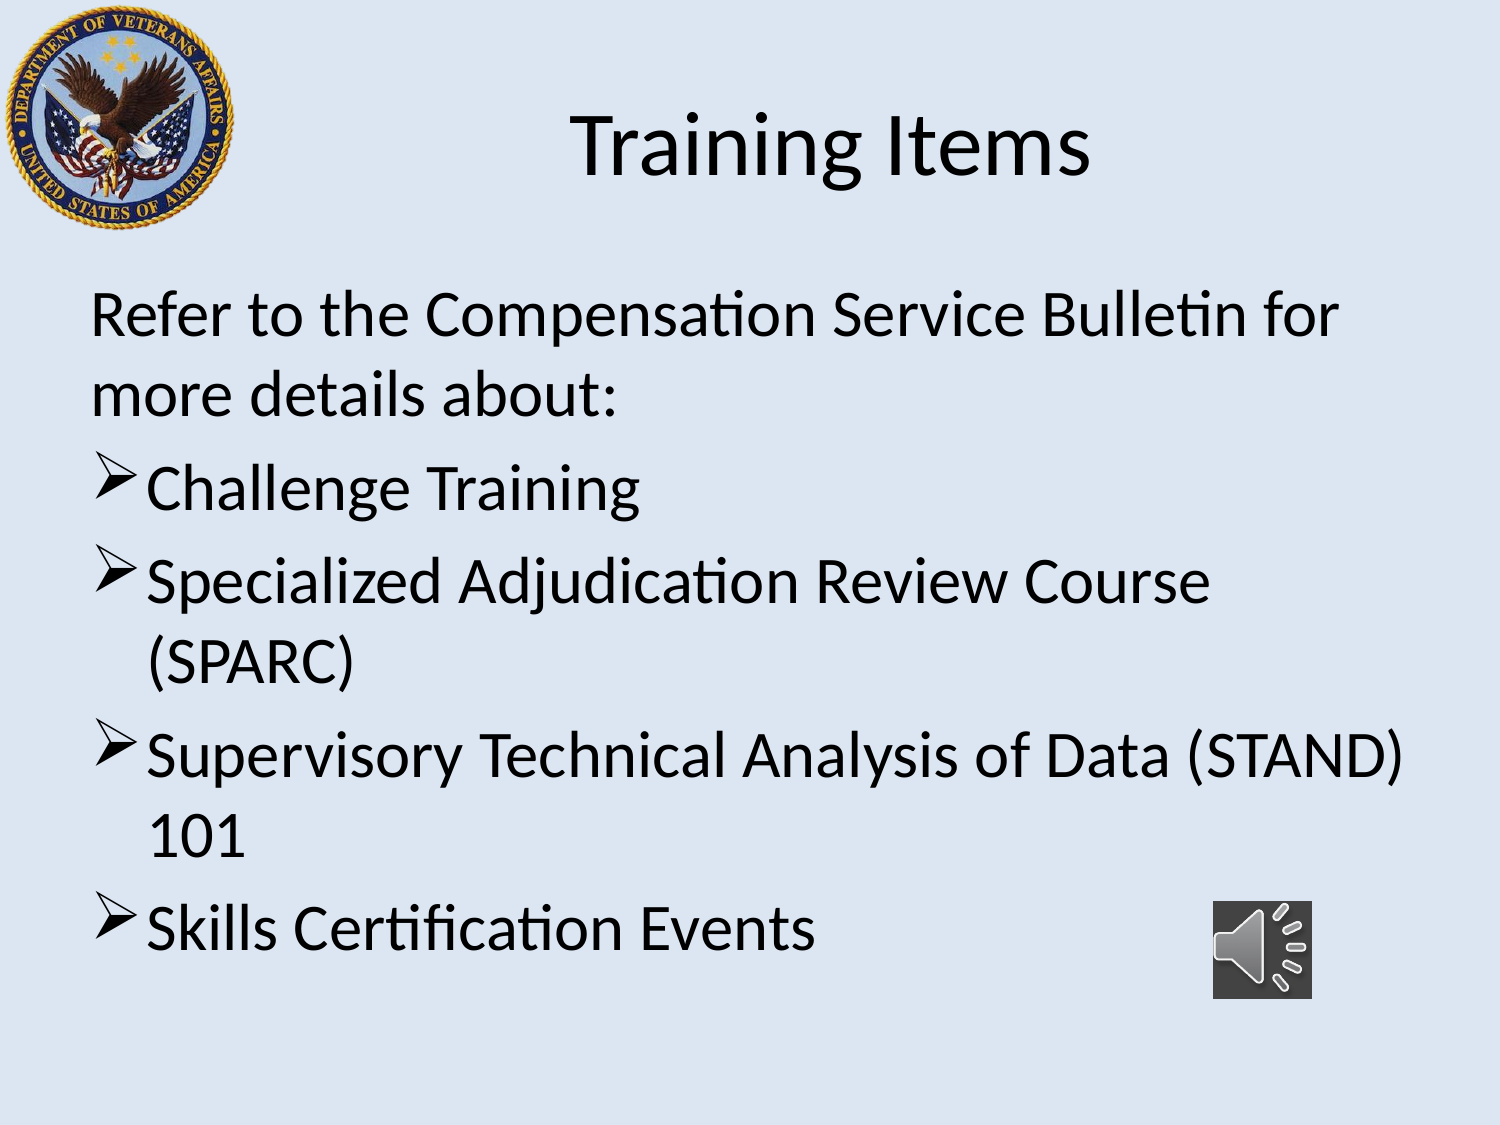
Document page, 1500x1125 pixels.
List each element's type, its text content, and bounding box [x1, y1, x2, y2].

list Refer to the Compensation Service Bulletin for more details about: Challenge Training Specialized Adjudication Review Course (SPARC) Supervisory Technical Analysis of Data (STAND) 101 Skills Certification Events [75, 262, 1425, 1063]
title Training Items [237, 45, 1425, 233]
picture [1212, 899, 1313, 1001]
picture [0, 0, 238, 238]
